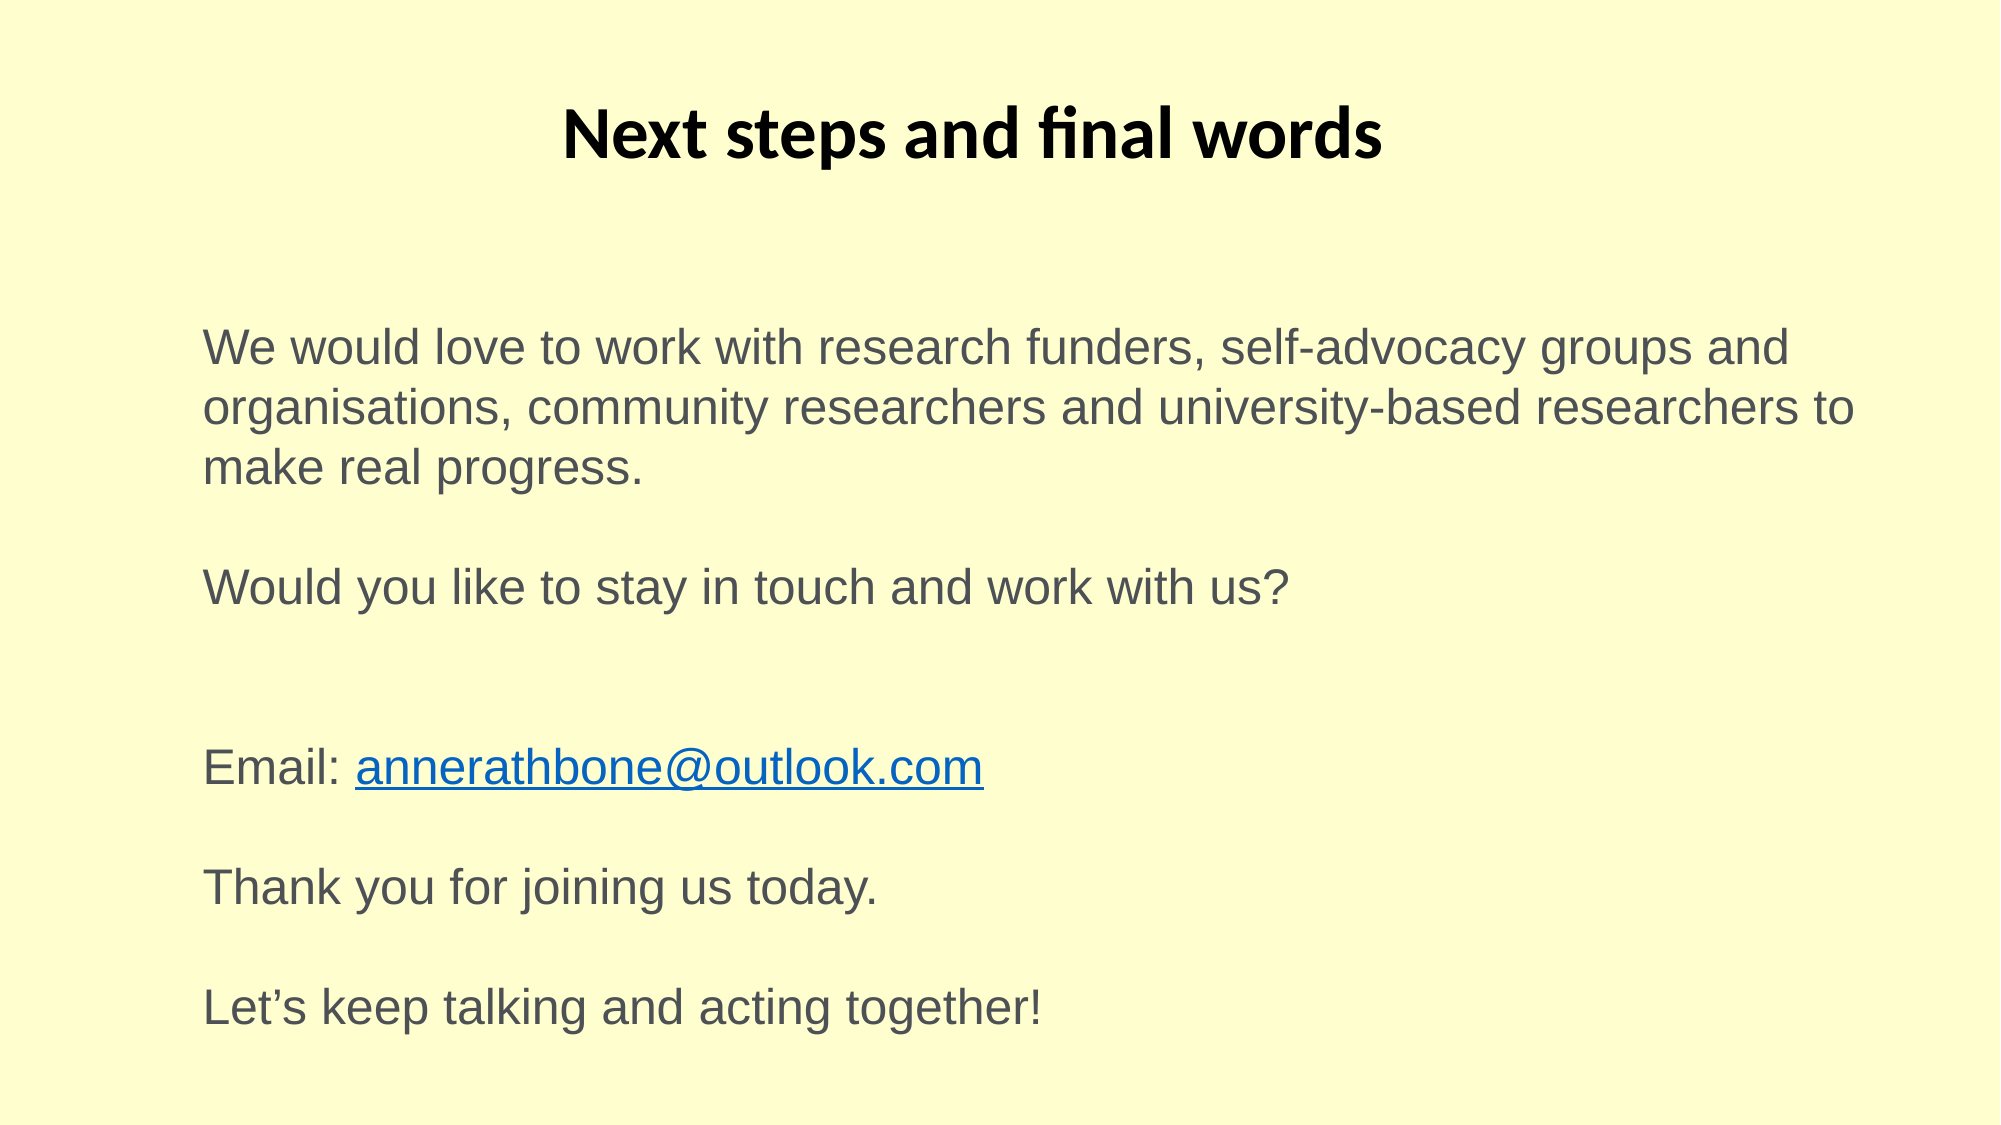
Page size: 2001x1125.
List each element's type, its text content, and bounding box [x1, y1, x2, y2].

text_box We would love to work with research funders, self-advocacy groups and organisations, community researchers and university-based researchers to make real progress. Would you like to stay in touch and work with us? Email: annerathbone@outlook.com Thank you for joining us today. Let’s keep talking and acting together! [187, 306, 1990, 1102]
text_box Next steps and final words [187, 75, 1759, 181]
